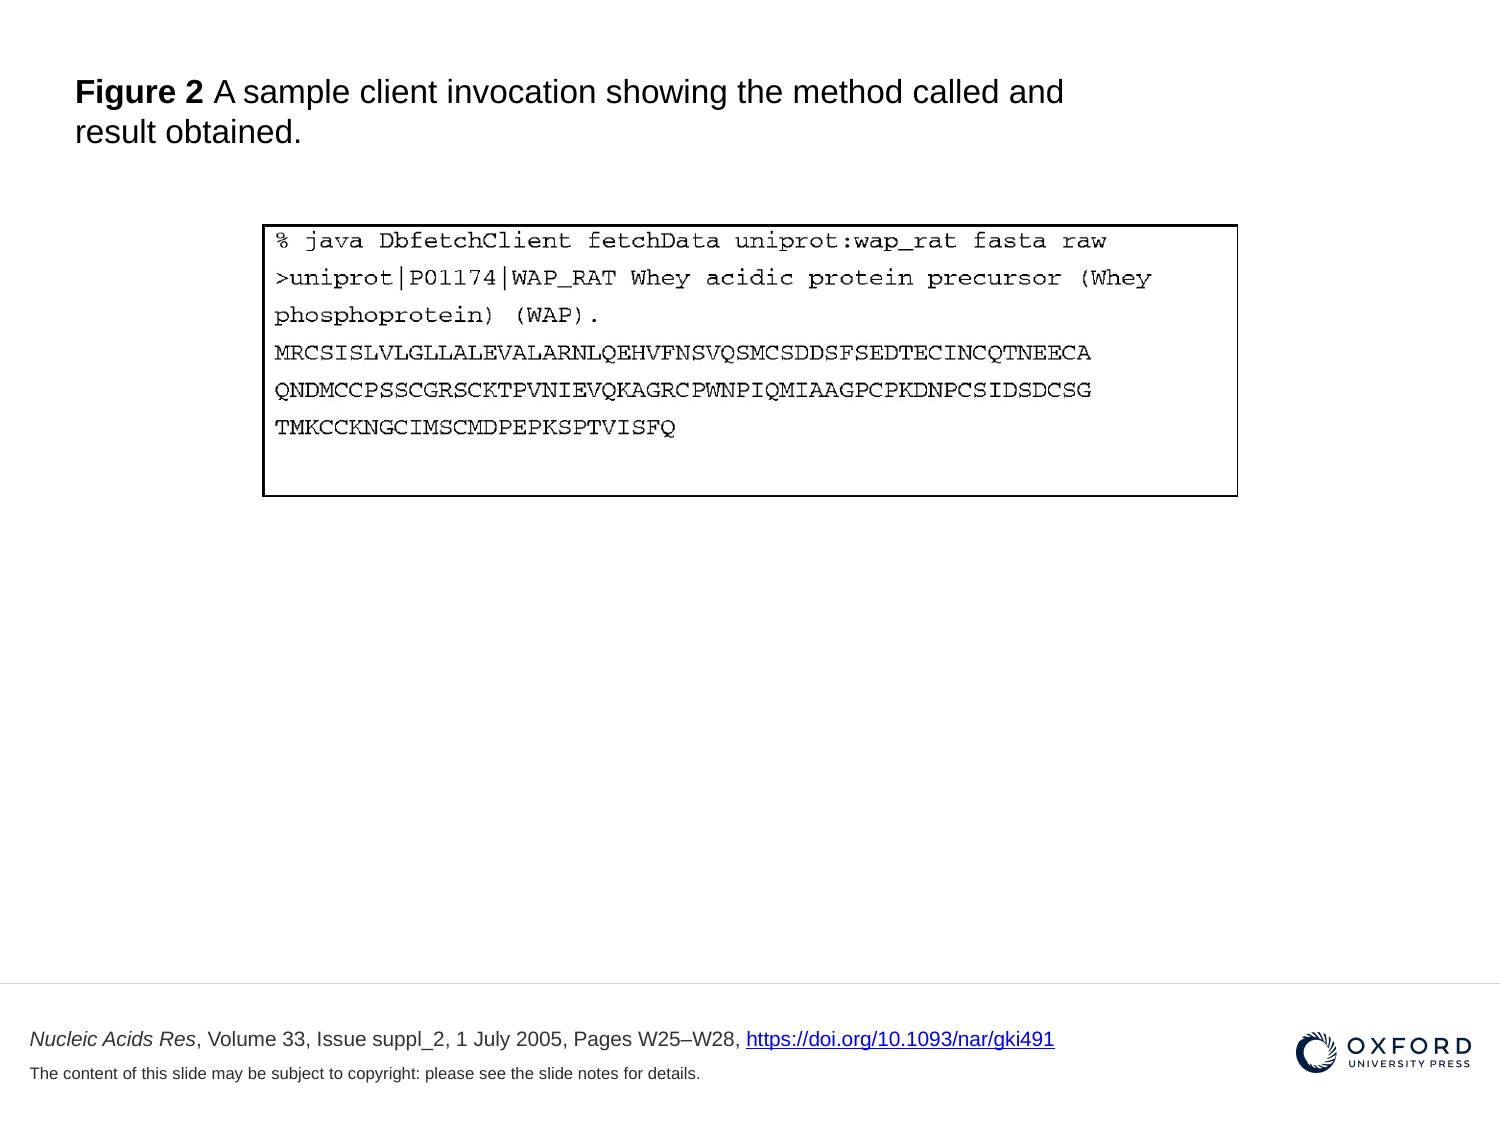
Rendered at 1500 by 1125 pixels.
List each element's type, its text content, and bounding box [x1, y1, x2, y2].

title Figure 2 A sample client invocation showing the method called and result obtained. [75, 69, 1078, 171]
picture [1296, 1032, 1471, 1073]
footer Nucleic Acids Res, Volume 33, Issue suppl_2, 1 July 2005, Pages W25–W28, https://doi.org/10.1093/nar/gki491 The content of this slide may be subject to copyright: please see the slide notes for details. [0, 983, 1260, 1125]
picture [262, 224, 1238, 497]
